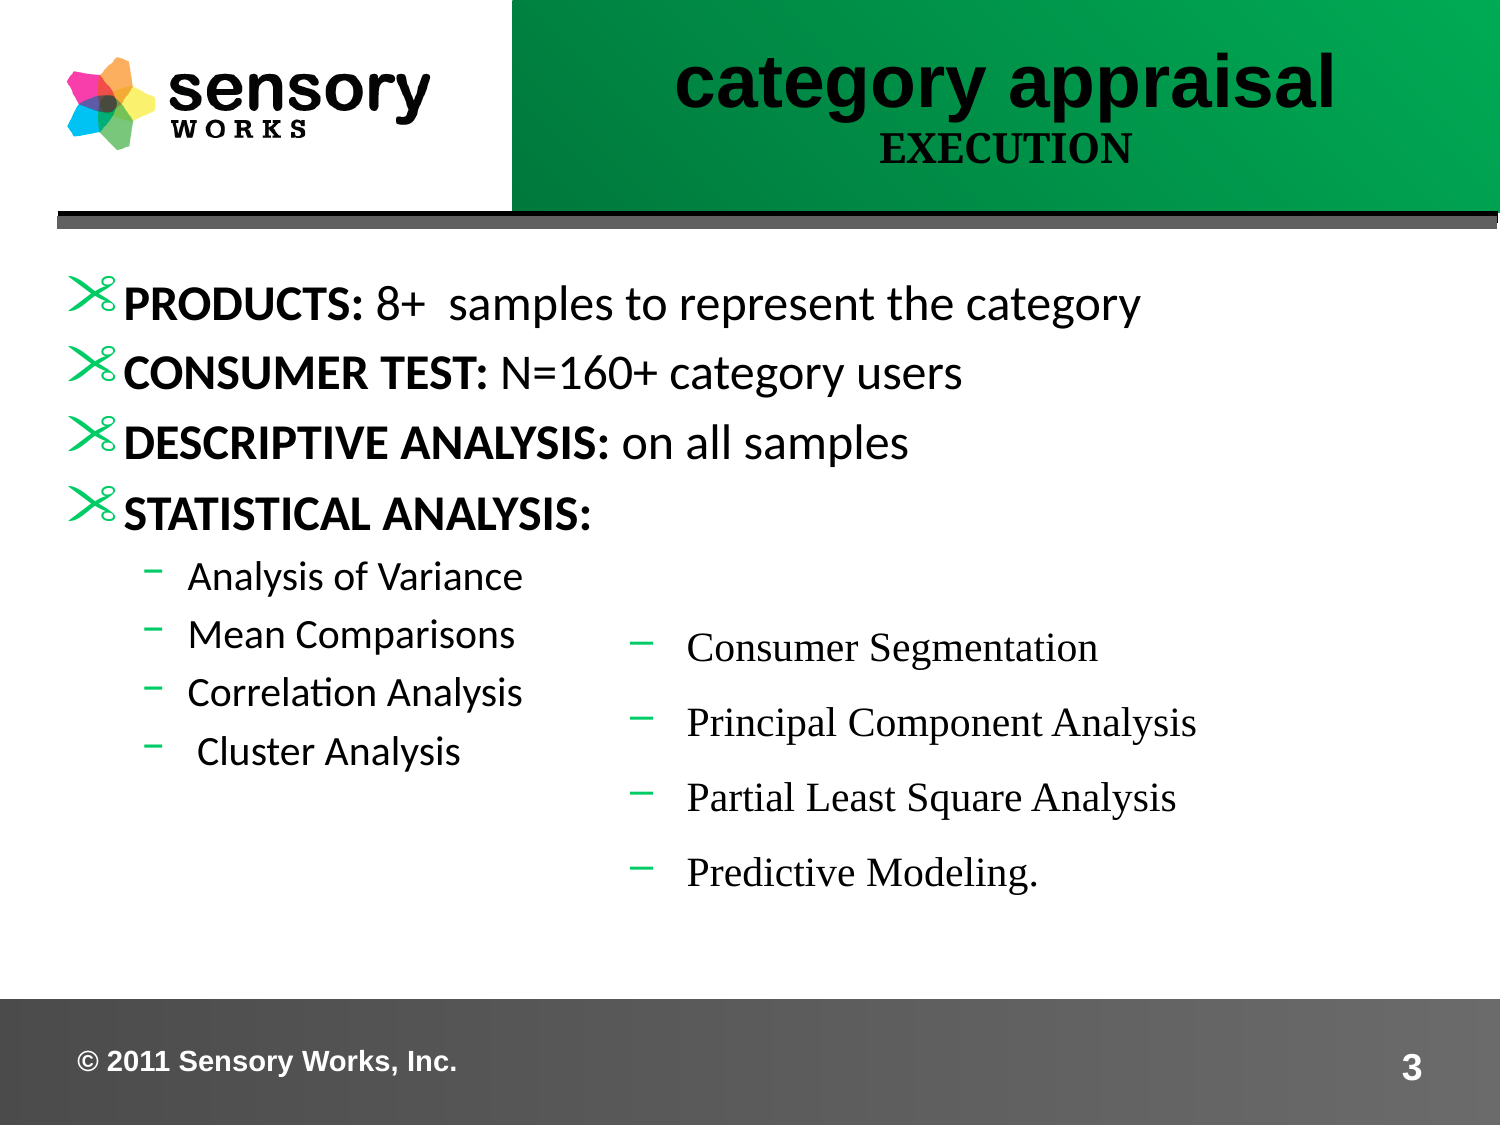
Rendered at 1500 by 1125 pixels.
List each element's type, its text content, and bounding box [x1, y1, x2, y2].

text_box © 2011 Sensory Works, Inc. [62, 1035, 488, 1100]
picture [12, 13, 488, 188]
text_box 3 [1124, 1035, 1438, 1100]
text_box category appraisal EXECUTION [512, 24, 1500, 213]
text_box Consumer Segmentation Principal Component Analysis Partial Least Square Analysis Predictive Modeling. [575, 587, 1213, 903]
list PRODUCTS: 8+ samples to represent the category CONSUMER TEST: N=160+ category users DESCRIPTIVE ANALYSIS: on all samples STATISTICAL ANALYSIS: Analysis of Variance Mean Comparisons Correlation Analysis Cluster Analysis [50, 262, 1452, 1001]
